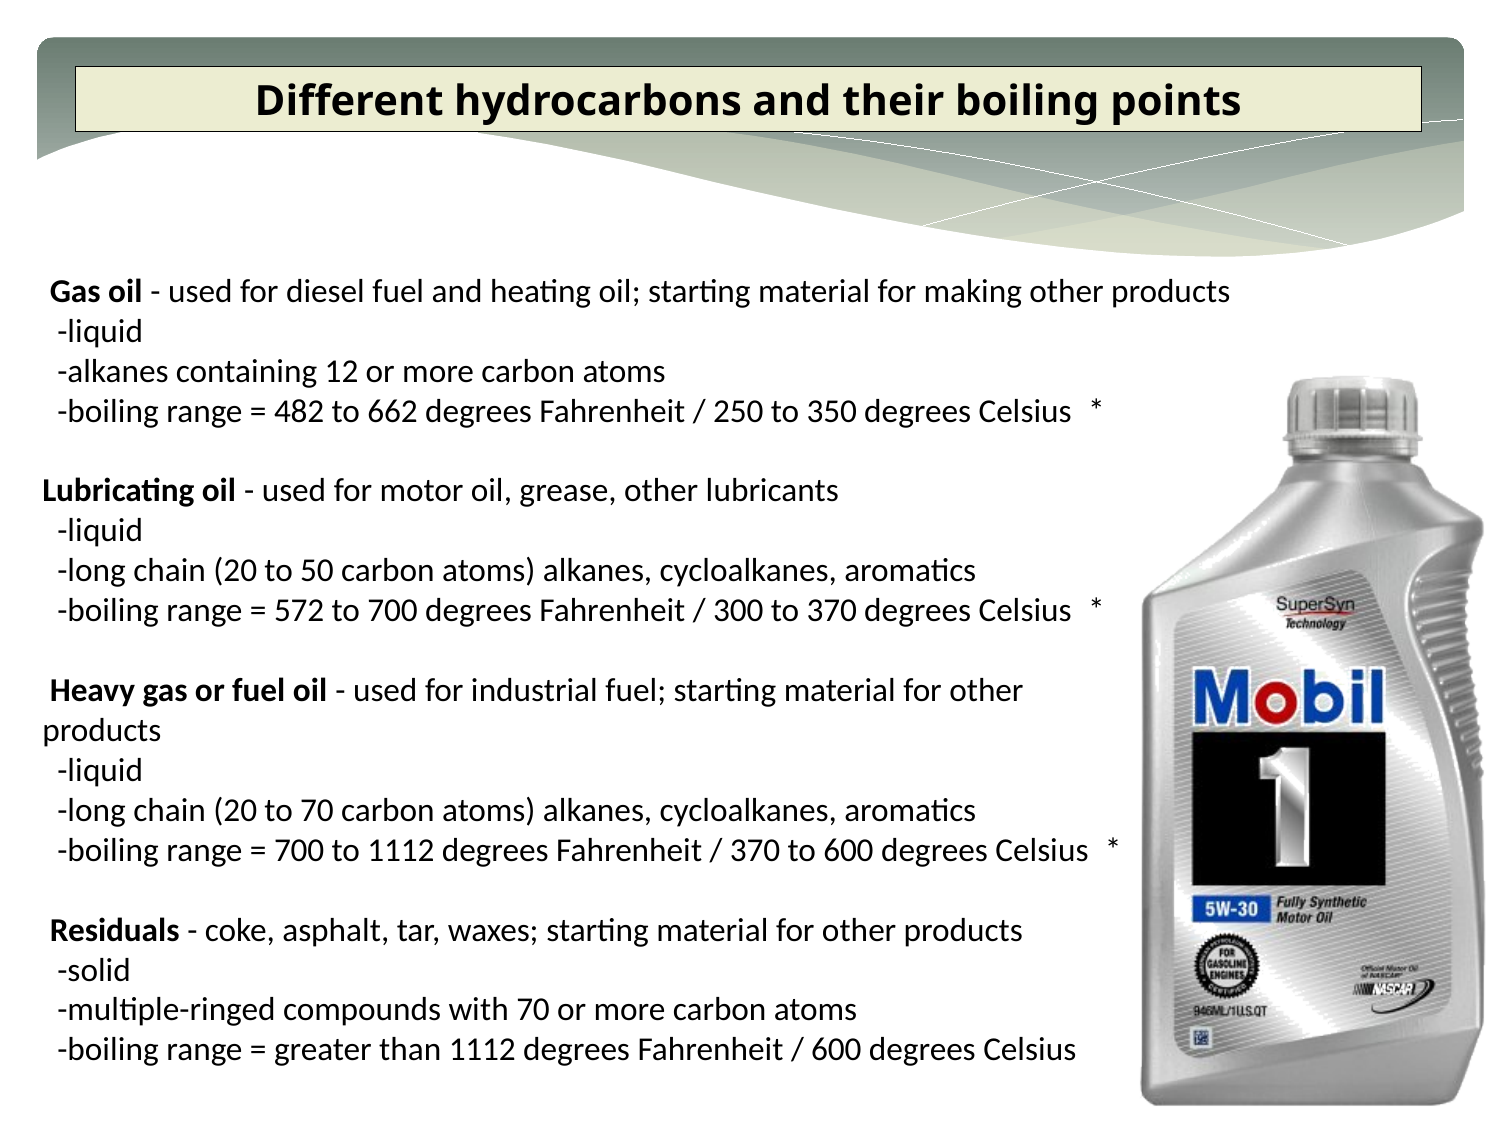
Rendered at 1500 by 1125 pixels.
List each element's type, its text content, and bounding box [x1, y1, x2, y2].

text_box Different hydrocarbons and their boiling points [75, 66, 1422, 132]
text_box Gas oil - used for diesel fuel and heating oil; starting material for making other products -liquid -alkanes containing 12 or more carbon atoms -boiling range = 482 to 662 degrees Fahrenheit / 250 to 350 degrees Celsius * Lubricating oil - used for motor oil, grease, other lubricants -liquid -long chain (20 to 50 carbon atoms) alkanes, cycloalkanes, aromatics -boiling range = 572 to 700 degrees Fahrenheit / 300 to 370 degrees Celsius * Heavy gas or fuel oil - used for industrial fuel; starting material for other products -liquid -long chain (20 to 70 carbon atoms) alkanes, cycloalkanes, aromatics -boiling range = 700 to 1112 degrees Fahrenheit / 370 to 600 degrees Celsius * Residuals - coke, asphalt, tar, waxes; starting material for other products -solid -multiple-ringed compounds with 70 or more carbon atoms -boiling range = greater than 1112 degrees Fahrenheit / 600 degrees Celsius [27, 261, 1432, 1075]
picture [915, 343, 1500, 1125]
